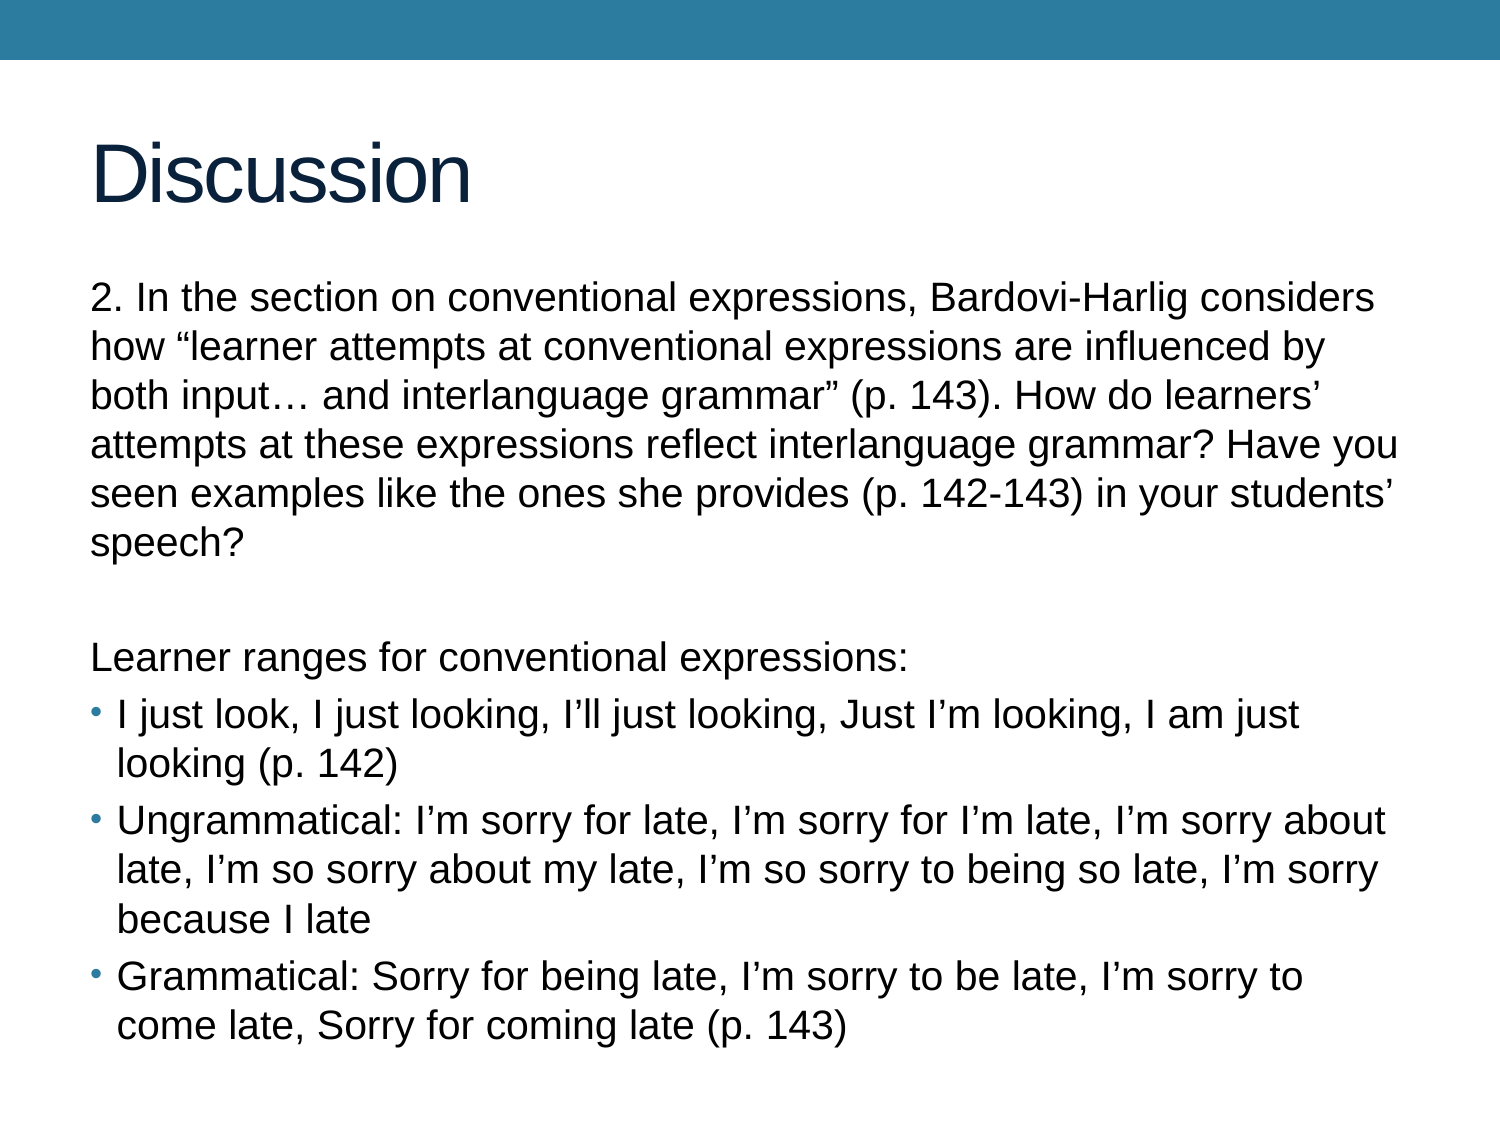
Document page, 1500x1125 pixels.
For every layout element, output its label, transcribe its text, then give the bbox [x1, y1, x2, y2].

list 2. In the section on conventional expressions, Bardovi-Harlig considers how “learner attempts at conventional expressions are influenced by both input… and interlanguage grammar” (p. 143). How do learners’ attempts at these expressions reflect interlanguage grammar? Have you seen examples like the ones she provides (p. 142-143) in your students’ speech? Learner ranges for conventional expressions: I just look, I just looking, I’ll just looking, Just I’m looking, I am just looking (p. 142) Ungrammatical: I’m sorry for late, I’m sorry for I’m late, I’m sorry about late, I’m so sorry about my late, I’m so sorry to being so late, I’m sorry because I late Grammatical: Sorry for being late, I’m sorry to be late, I’m sorry to come late, Sorry for coming late (p. 143) [75, 262, 1425, 1063]
title Discussion [75, 87, 1425, 250]
